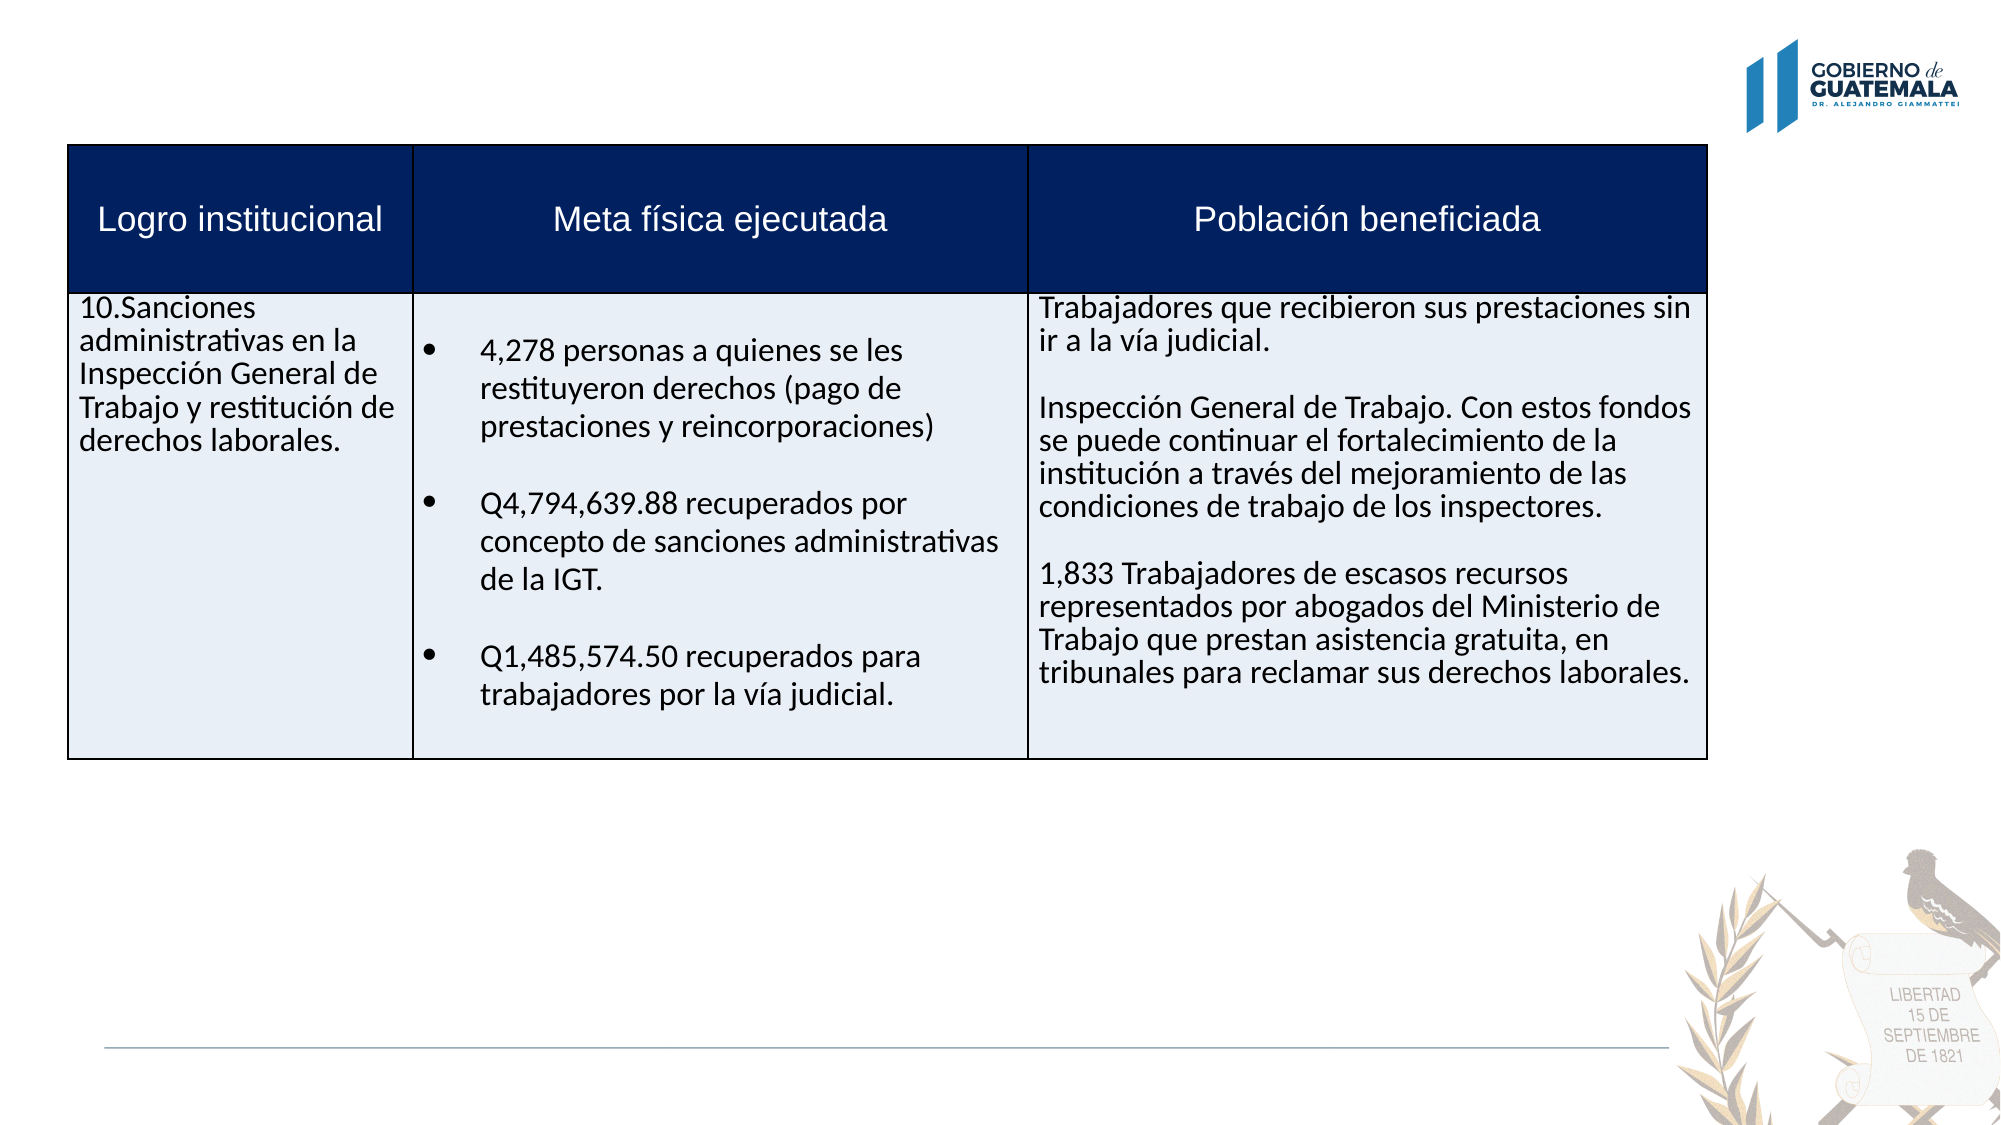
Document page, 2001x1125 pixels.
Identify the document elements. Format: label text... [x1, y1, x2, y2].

table_header Población beneficiada [1029, 146, 1706, 292]
table_cell Trabajadores que recibieron sus prestaciones sin ir a la vía judicial. Inspección General de Trabajo. Con estos fondos se puede continuar el fortalecimiento de la institución a través del mejoramiento de las condiciones de trabajo de los inspectores. 1,833 Trabajadores de escasos recursos representados por abogados del Ministerio de Trabajo que prestan asistencia gratuita, en tribunales para reclamar sus derechos laborales. [1029, 294, 1706, 758]
table_cell 4,278 personas a quienes se les restituyeron derechos (pago de prestaciones y reincorporaciones) Q4,794,639.88 recuperados por concepto de sanciones administrativas de la IGT. Q1,485,574.50 recuperados para trabajadores por la vía judicial. [414, 294, 1027, 758]
picture [0, 0, 2001, 1125]
table_header Meta física ejecutada [414, 146, 1027, 292]
table_header Logro institucional [69, 146, 412, 292]
table_cell 10.Sanciones administrativas en la Inspección General de Trabajo y restitución de derechos laborales. [69, 294, 412, 758]
